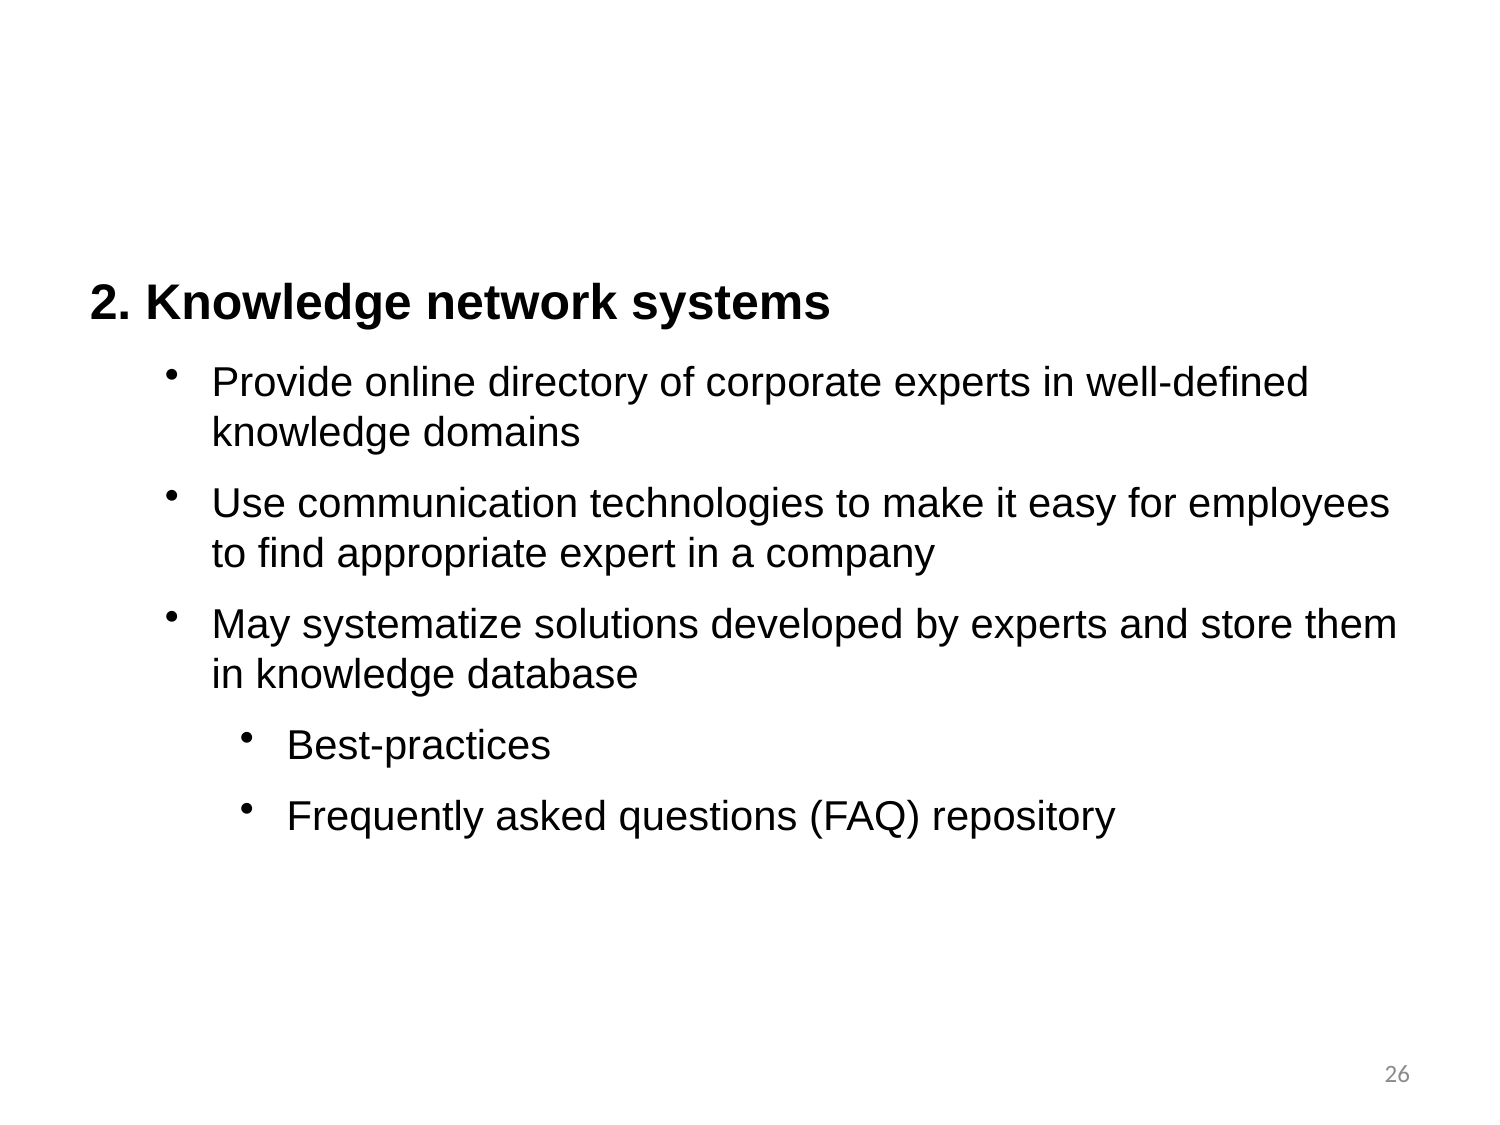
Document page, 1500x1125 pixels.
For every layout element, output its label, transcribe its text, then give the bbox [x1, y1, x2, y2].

slide_number 26 [1074, 1042, 1425, 1103]
text_box 2. Knowledge network systems Provide online directory of corporate experts in well-defined knowledge domains Use communication technologies to make it easy for employees to find appropriate expert in a company May systematize solutions developed by experts and store them in knowledge database Best-practices Frequently asked questions (FAQ) repository [74, 262, 1425, 976]
